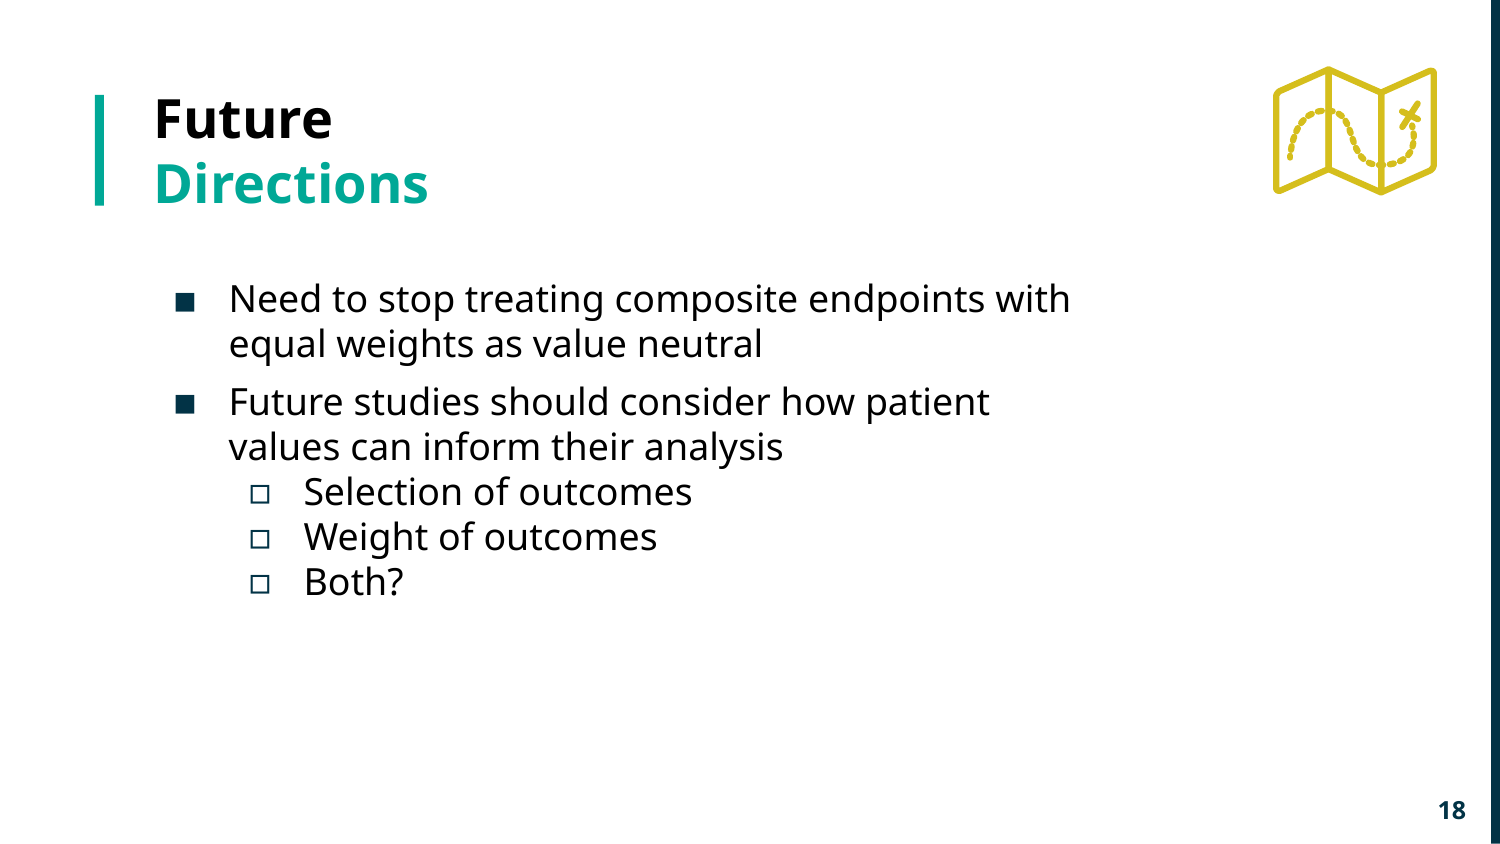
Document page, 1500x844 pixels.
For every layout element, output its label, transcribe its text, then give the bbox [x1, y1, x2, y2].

slide_number 18 [1391, 779, 1482, 844]
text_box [1275, 69, 1435, 193]
list Need to stop treating composite endpoints with equal weights as value neutral Future studies should consider how patient values can inform their analysis Selection of outcomes Weight of outcomes Both? [138, 260, 1119, 777]
title Future Directions [138, 69, 668, 210]
